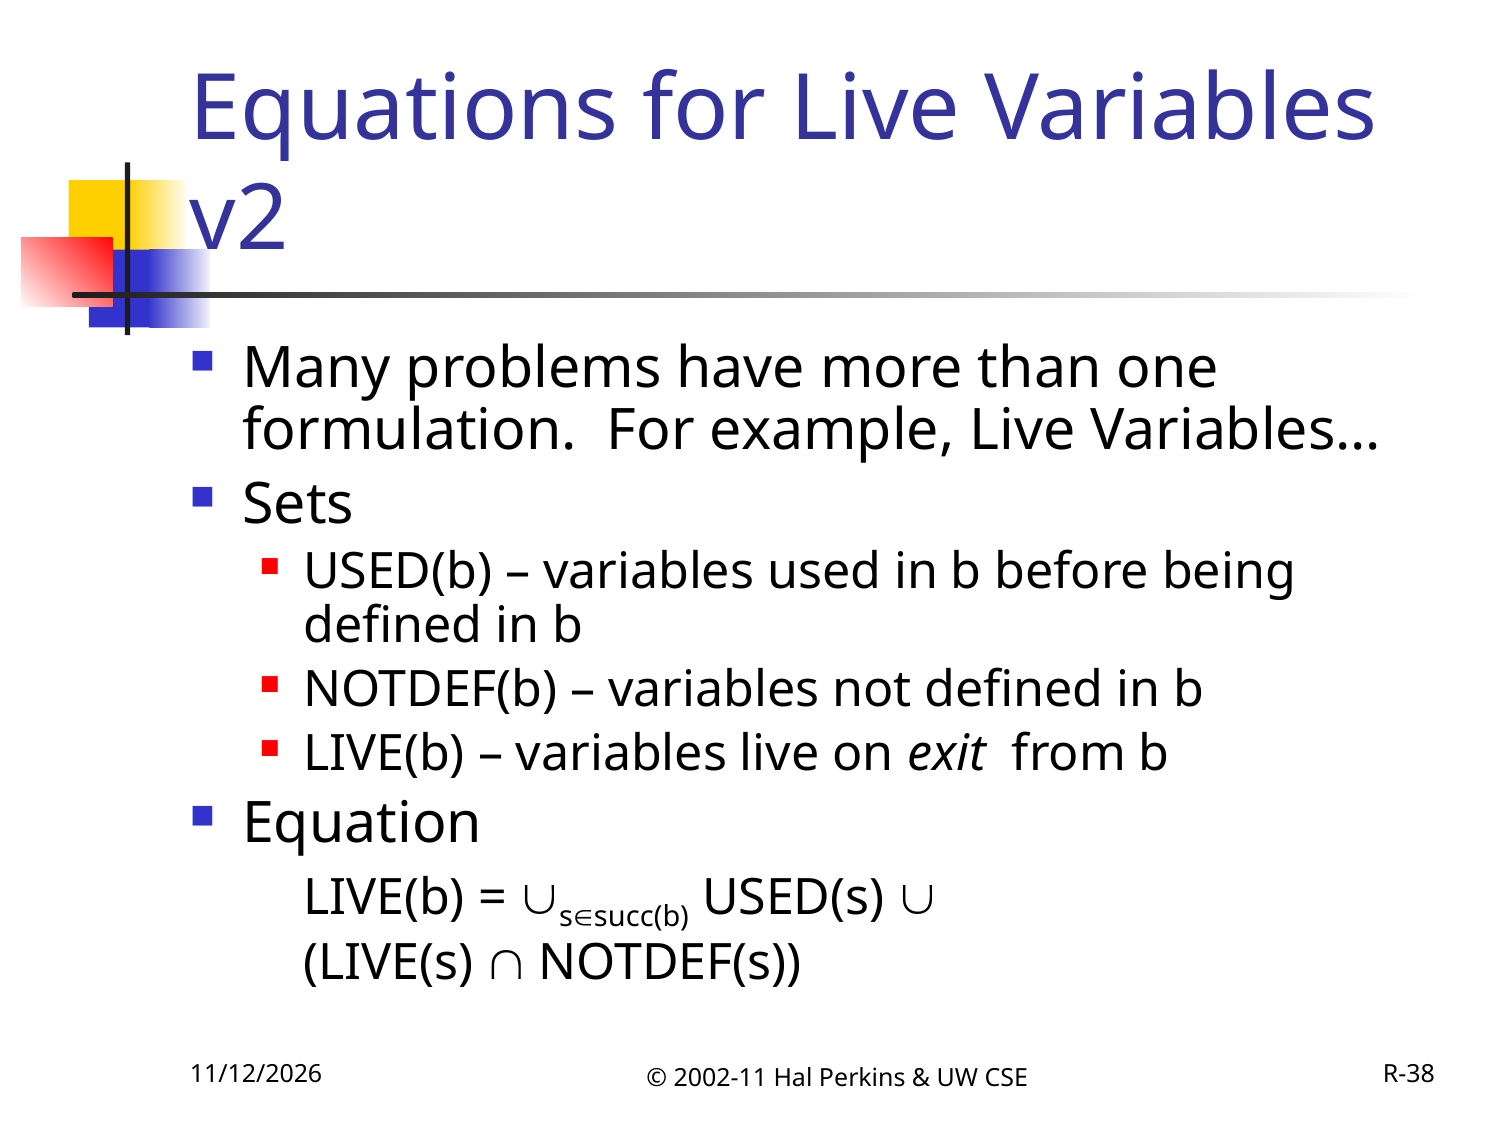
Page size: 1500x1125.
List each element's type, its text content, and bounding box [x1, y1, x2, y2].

footer © 2002-11 Hal Perkins & UW CSE [599, 1023, 1076, 1100]
list Many problems have more than one formulation. For example, Live Variables… Sets USED(b) – variables used in b before being defined in b NOTDEF(b) – variables not defined in b LIVE(b) – variables live on exit from b Equation LIVE(b) = ssucc(b) USED(s)  (LIVE(s)  NOTDEF(s)) [174, 331, 1450, 1006]
slide_number R-38 [1137, 1023, 1451, 1100]
title Equations for Live Variables v2 [174, 35, 1454, 275]
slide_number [174, 1023, 488, 1100]
